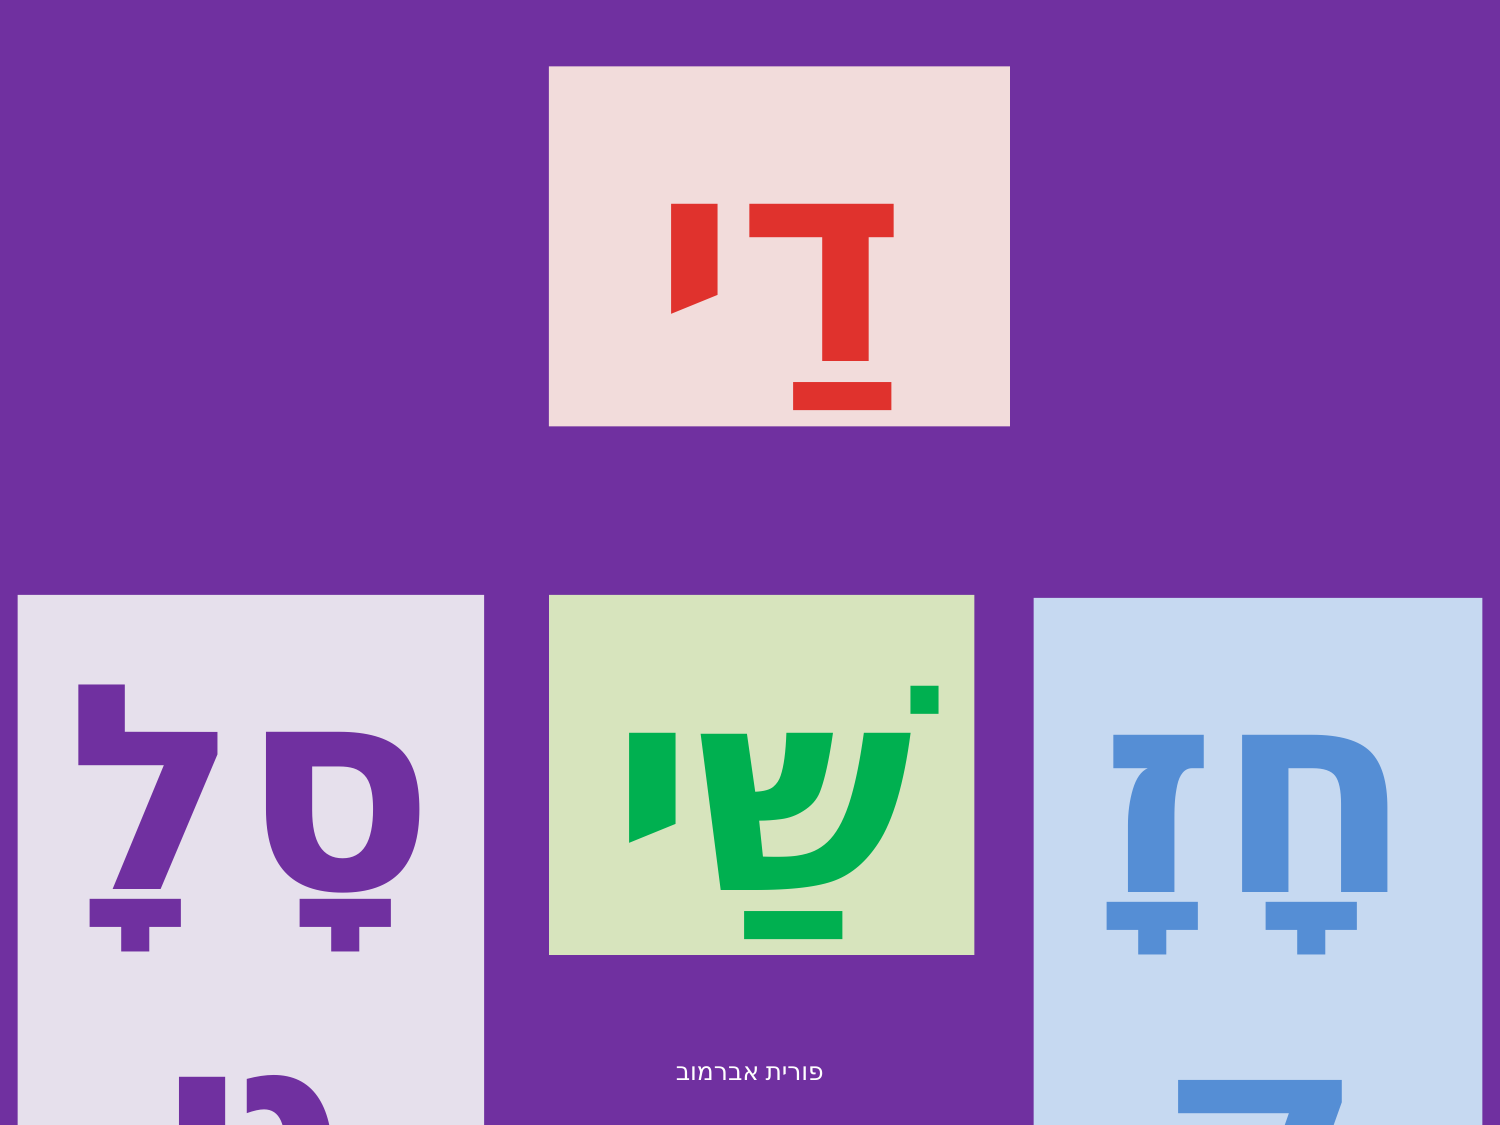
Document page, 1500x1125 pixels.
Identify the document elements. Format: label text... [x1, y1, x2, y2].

text_box דַי [548, 66, 1010, 427]
text_box סָלָט [17, 594, 485, 1125]
footer פורית אברמוב [512, 1042, 988, 1103]
text_box חָזָק [1033, 597, 1483, 1125]
text_box שַׁי [549, 594, 975, 955]
